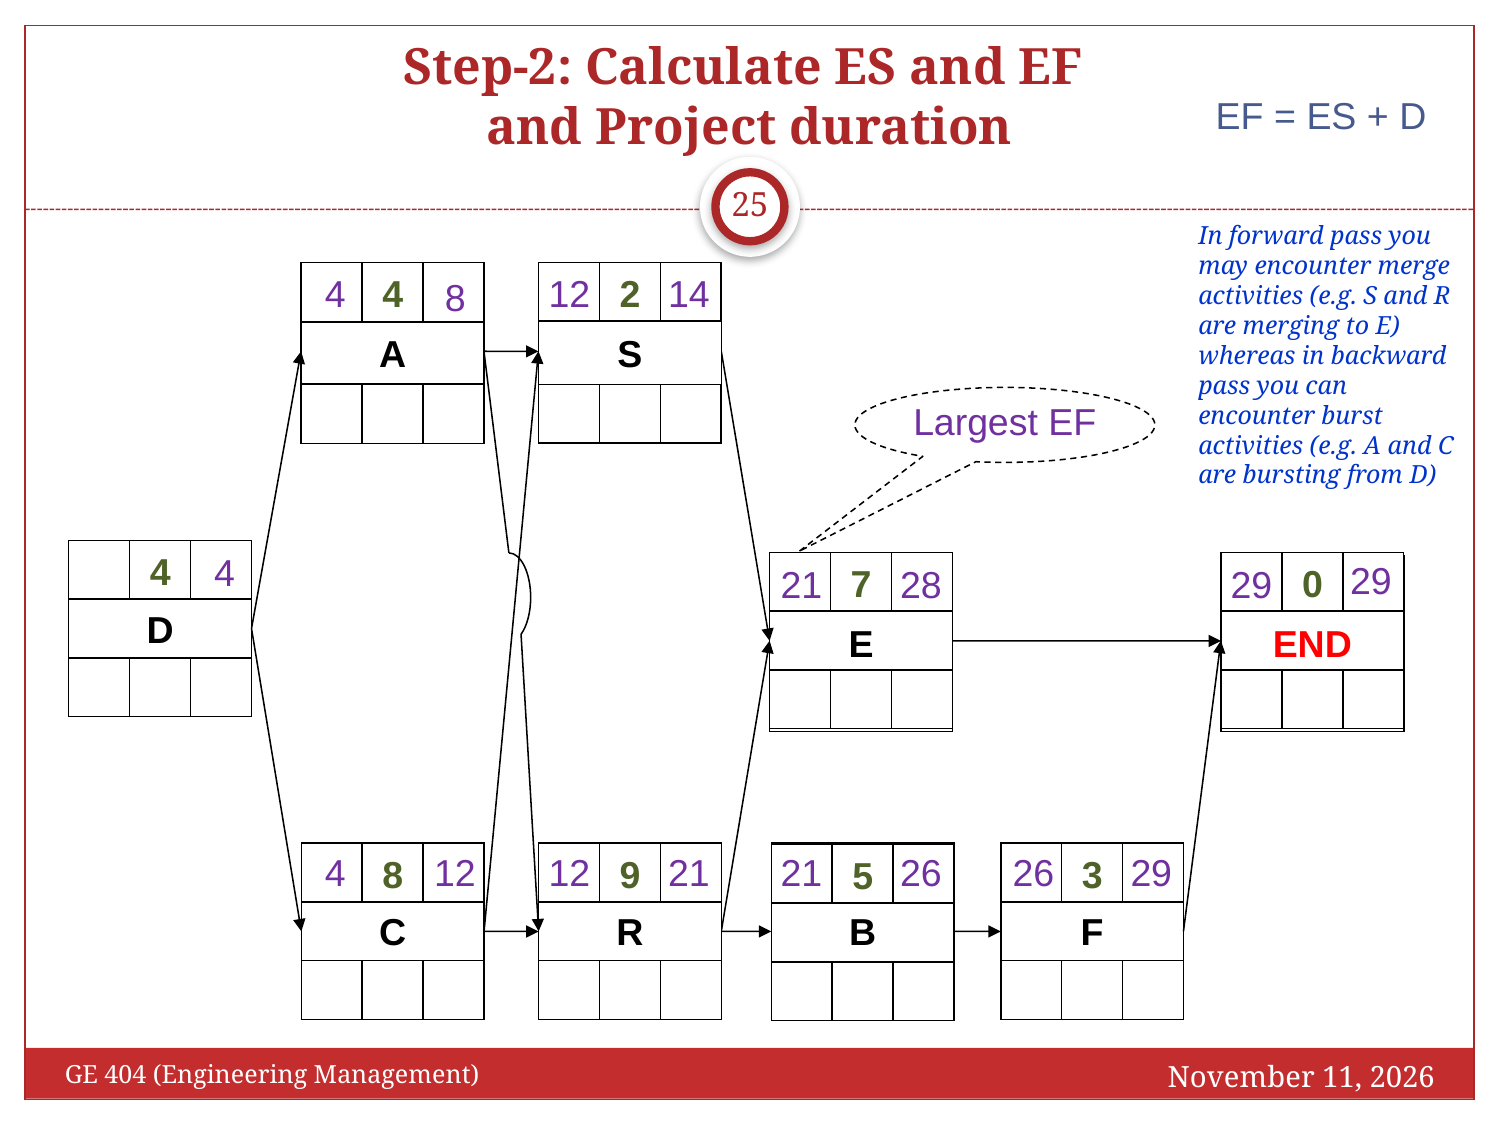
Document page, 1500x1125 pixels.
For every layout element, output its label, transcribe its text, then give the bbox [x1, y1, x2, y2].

text_box In forward pass you may encounter merge activities (e.g. S and R are merging to E) whereas in backward pass you can encounter burst activities (e.g. A and C are bursting from D) [1183, 212, 1478, 497]
slide_number 25 [712, 169, 788, 243]
footer GE 404 (Engineering Management) [50, 1051, 638, 1112]
title Step-2: Calculate ES and EF and Project duration [49, 37, 1450, 162]
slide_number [950, 1050, 1450, 1111]
text_box EF = ES + D [1126, 67, 1500, 145]
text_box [68, 262, 1404, 1021]
